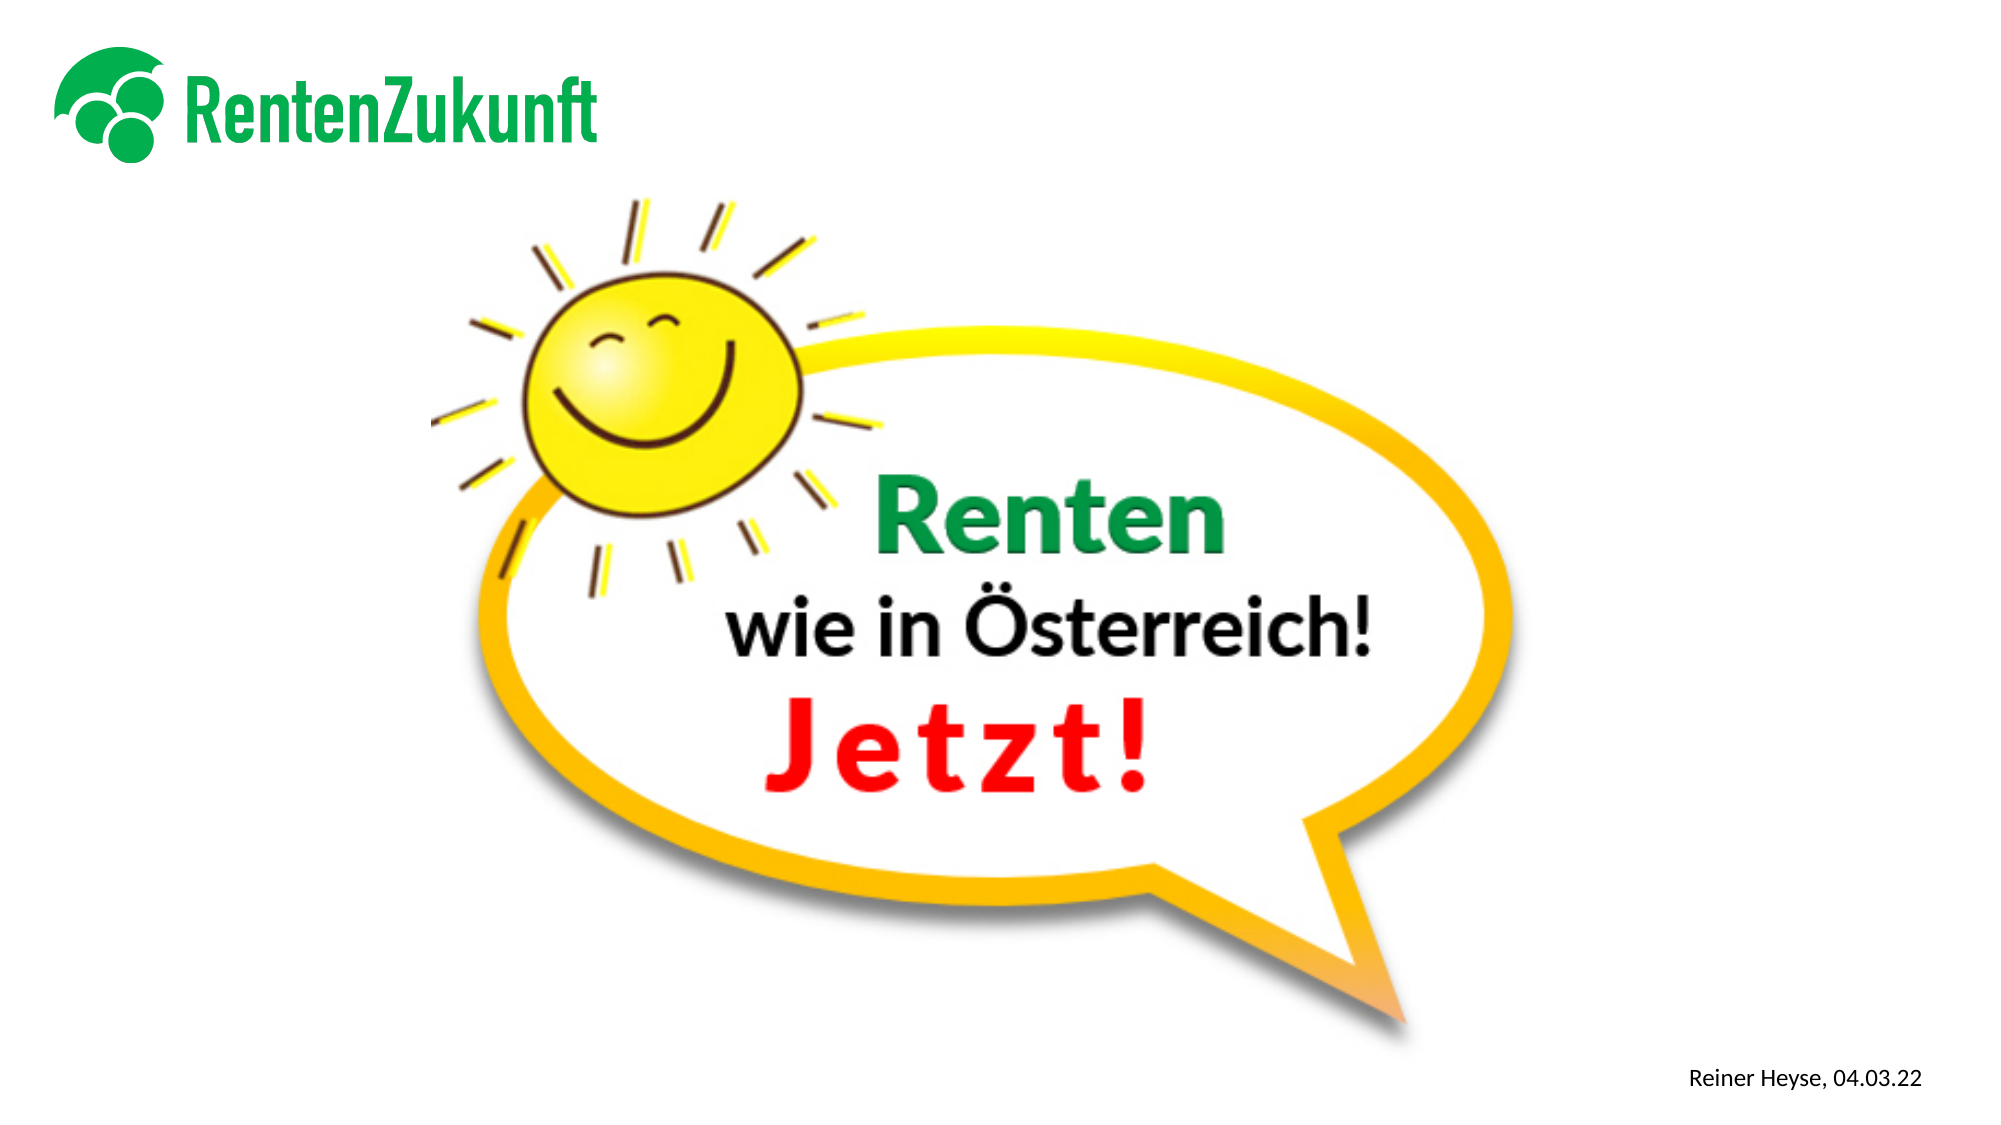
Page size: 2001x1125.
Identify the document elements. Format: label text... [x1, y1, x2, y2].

picture [54, 47, 1533, 1062]
text_box Reiner Heyse, 04.03.22 [1674, 1053, 1947, 1099]
